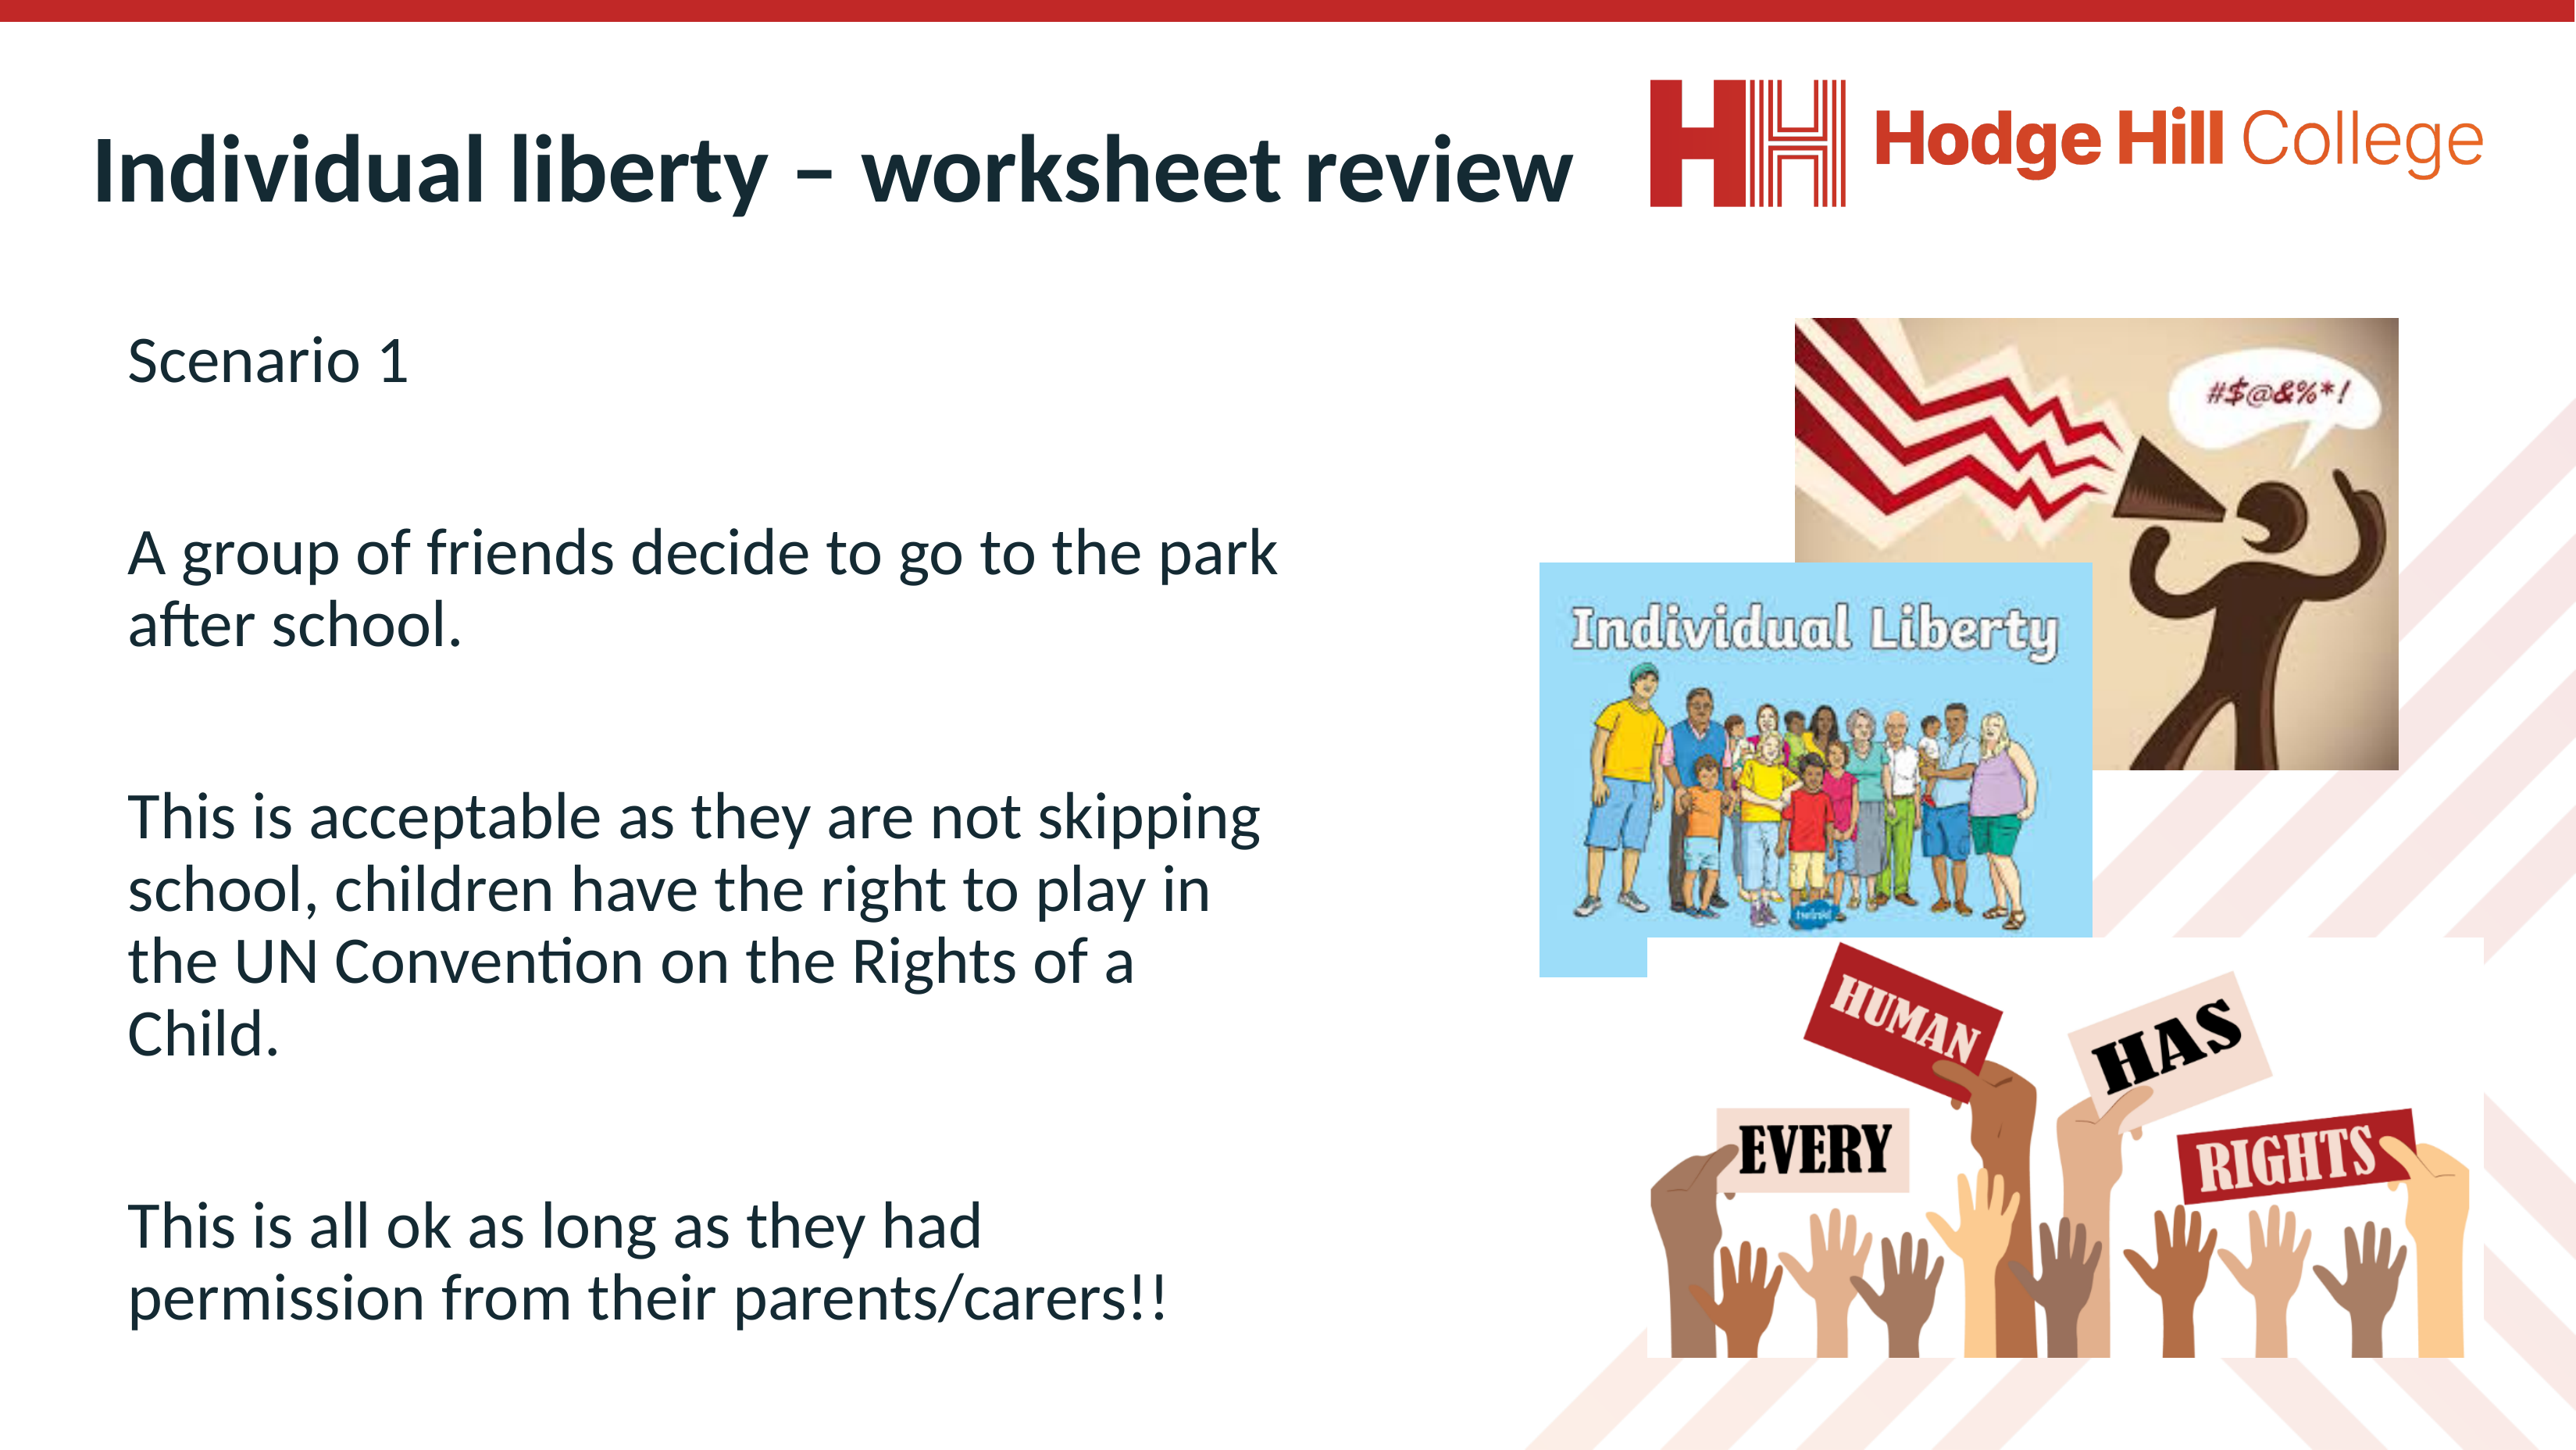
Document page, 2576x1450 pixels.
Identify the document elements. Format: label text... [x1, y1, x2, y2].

title Individual liberty – worksheet review [79, 86, 1602, 256]
picture [0, 0, 2575, 22]
list Scenario 1 A group of friends decide to go to the park after school. This is acceptable as they are not skipping school, children have the right to play in the UN Convention on the Rights of a Child. This is all ok as long as they had permission from their parents/carers!! [116, 318, 1308, 1344]
picture [1383, 255, 2576, 1450]
picture [1649, 79, 2484, 208]
